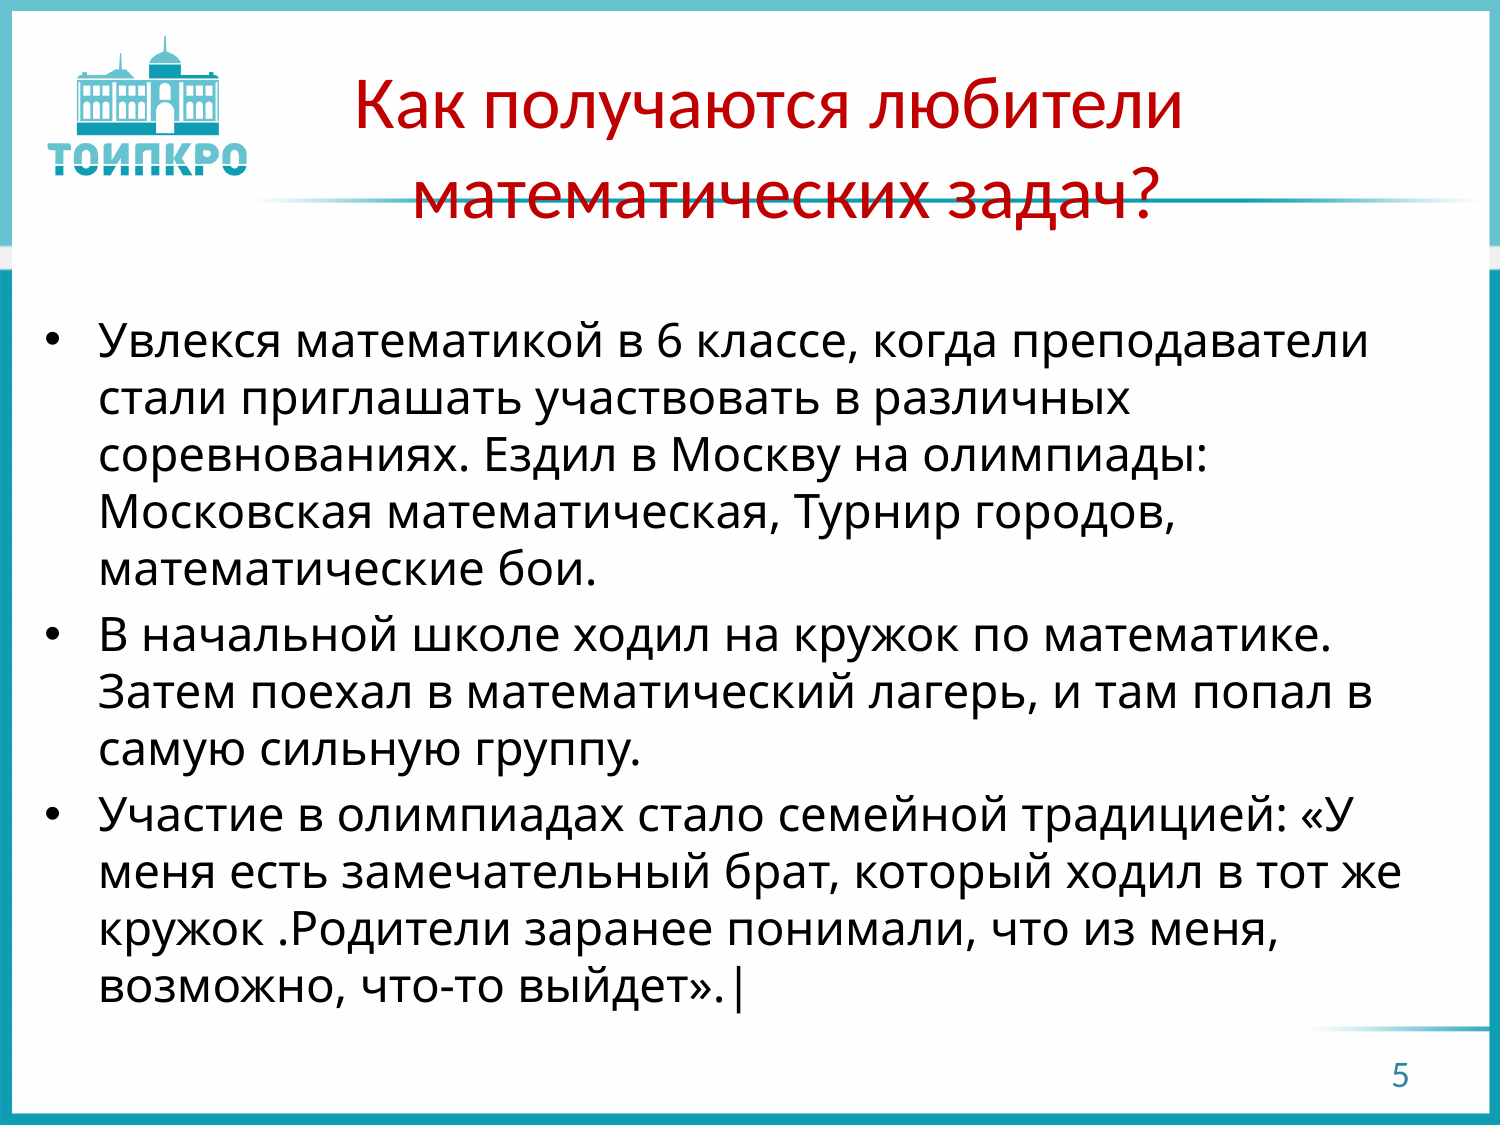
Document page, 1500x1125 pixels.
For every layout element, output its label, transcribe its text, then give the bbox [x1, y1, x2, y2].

slide_number 5 [1074, 1042, 1425, 1103]
title Как получаются любители математических задач? [150, 0, 1425, 291]
subtitle Увлекся математикой в 6 классе, когда преподаватели стали приглашать участвовать в различных соревнованиях. Ездил в Москву на олимпиады: Московская математическая, Турнир городов, математические бои. В начальной школе ходил на кружок по математике. Затем поехал в математический лагерь, и там попал в самую сильную группу. Участие в олимпиадах стало семейной традицией: «У меня есть замечательный брат, который ходил в тот же кружок .Родители заранее понимали, что из меня, возможно, что-то выйдет».| [29, 302, 1471, 1024]
picture [0, 0, 1500, 1125]
